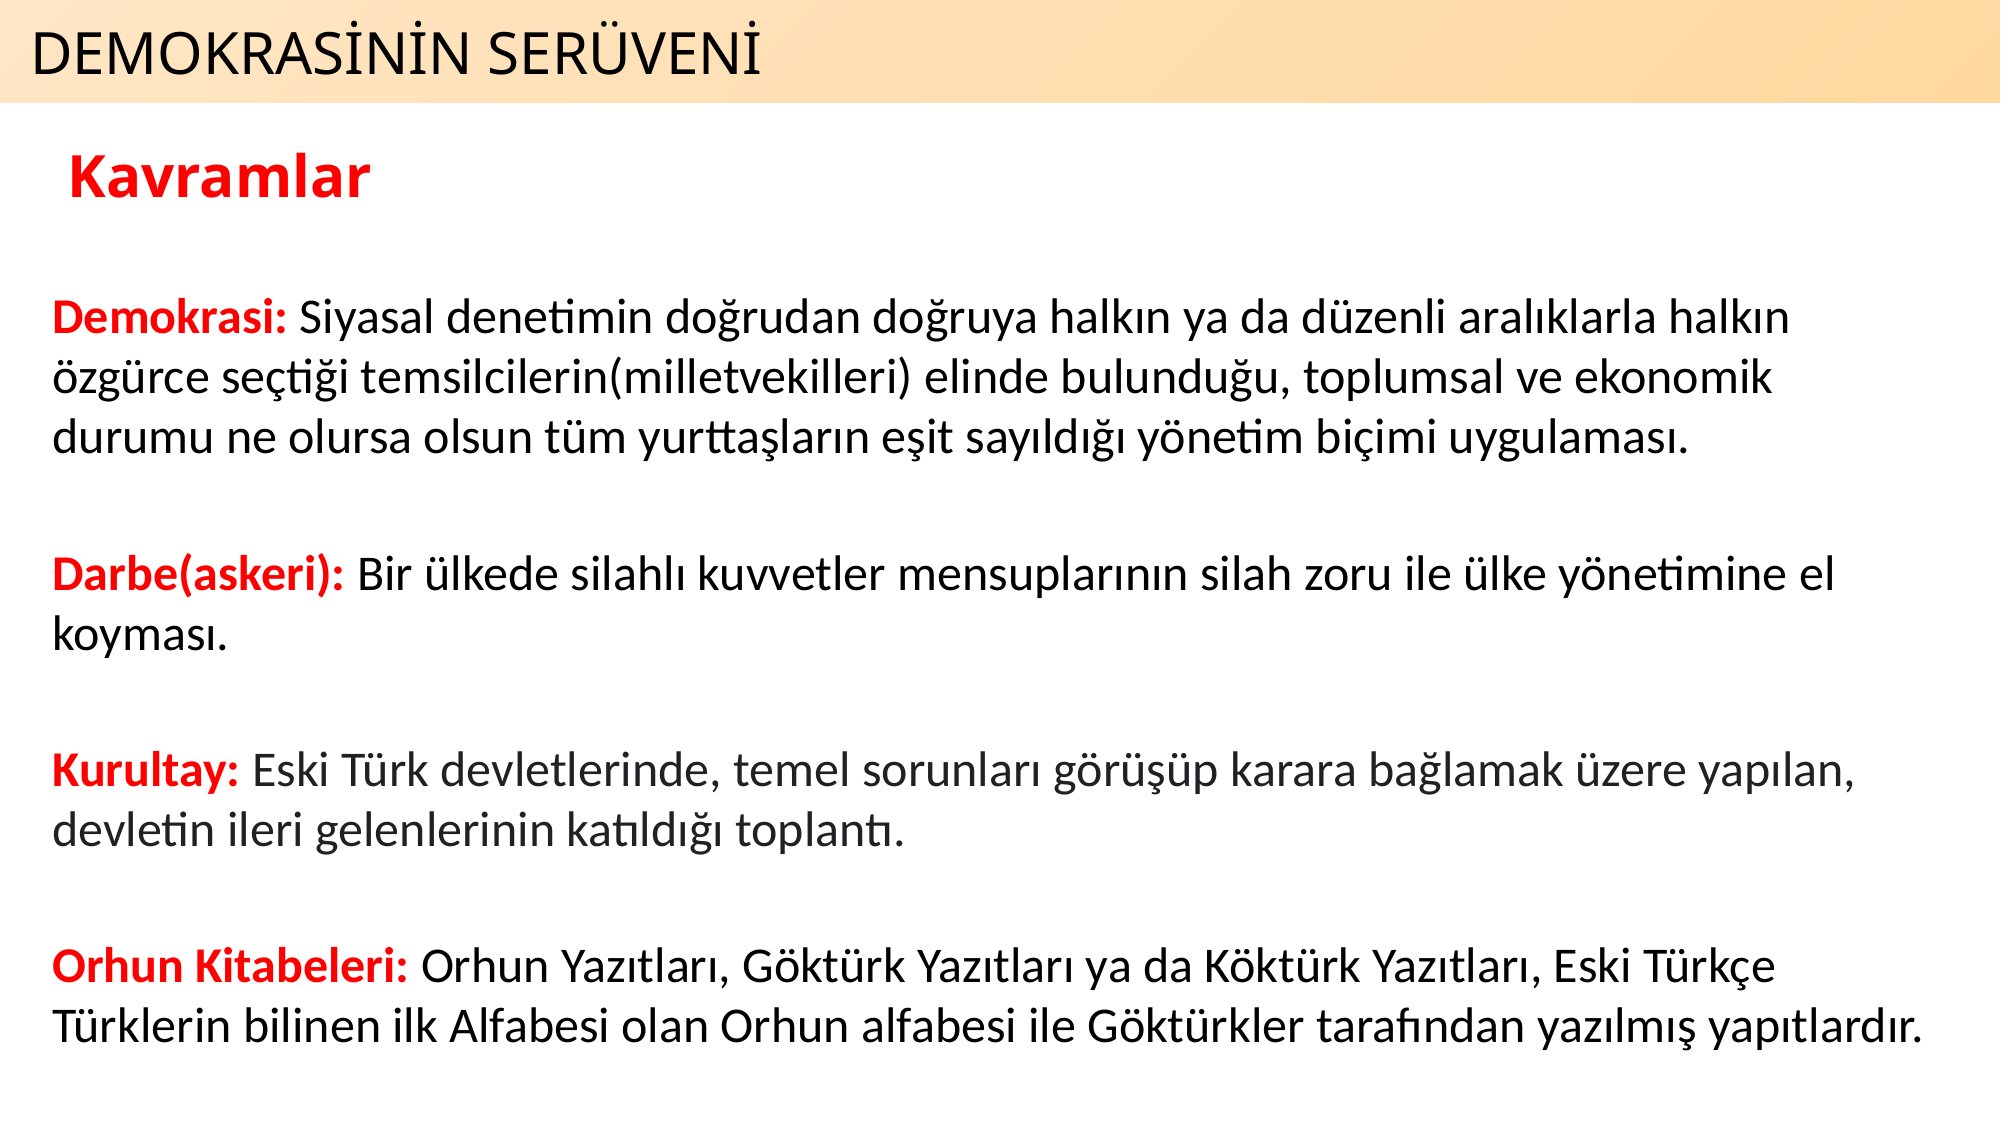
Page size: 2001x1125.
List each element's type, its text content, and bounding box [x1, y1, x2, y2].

text_box Kurultay: Eski Türk devletlerinde, temel sorunları görüşüp karara bağlamak üzere yapılan, devletin ileri gelenlerinin katıldığı toplantı. [37, 728, 1943, 864]
text_box Demokrasi: Siyasal denetimin doğrudan doğruya halkın ya da düzenli aralıklarla halkın özgürce seçtiği temsilcilerin(milletvekilleri) elinde bulunduğu, toplumsal ve ekonomik durumu ne olursa olsun tüm yurttaşların eşit sayıldığı yönetim biçimi uygulaması. [37, 276, 1943, 472]
text_box Darbe(askeri): Bir ülkede silahlı kuvvetler mensuplarının silah zoru ile ülke yönetimine el koyması. [37, 532, 1943, 668]
text_box Kavramlar [52, 131, 387, 217]
text_box DEMOKRASİNİN SERÜVENİ [0, 0, 2000, 103]
text_box Orhun Kitabeleri: Orhun Yazıtları, Göktürk Yazıtları ya da Köktürk Yazıtları, Eski Türkçe Türklerin bilinen ilk Alfabesi olan Orhun alfabesi ile Göktürkler tarafından yazılmış yapıtlardır. [37, 924, 1980, 1060]
